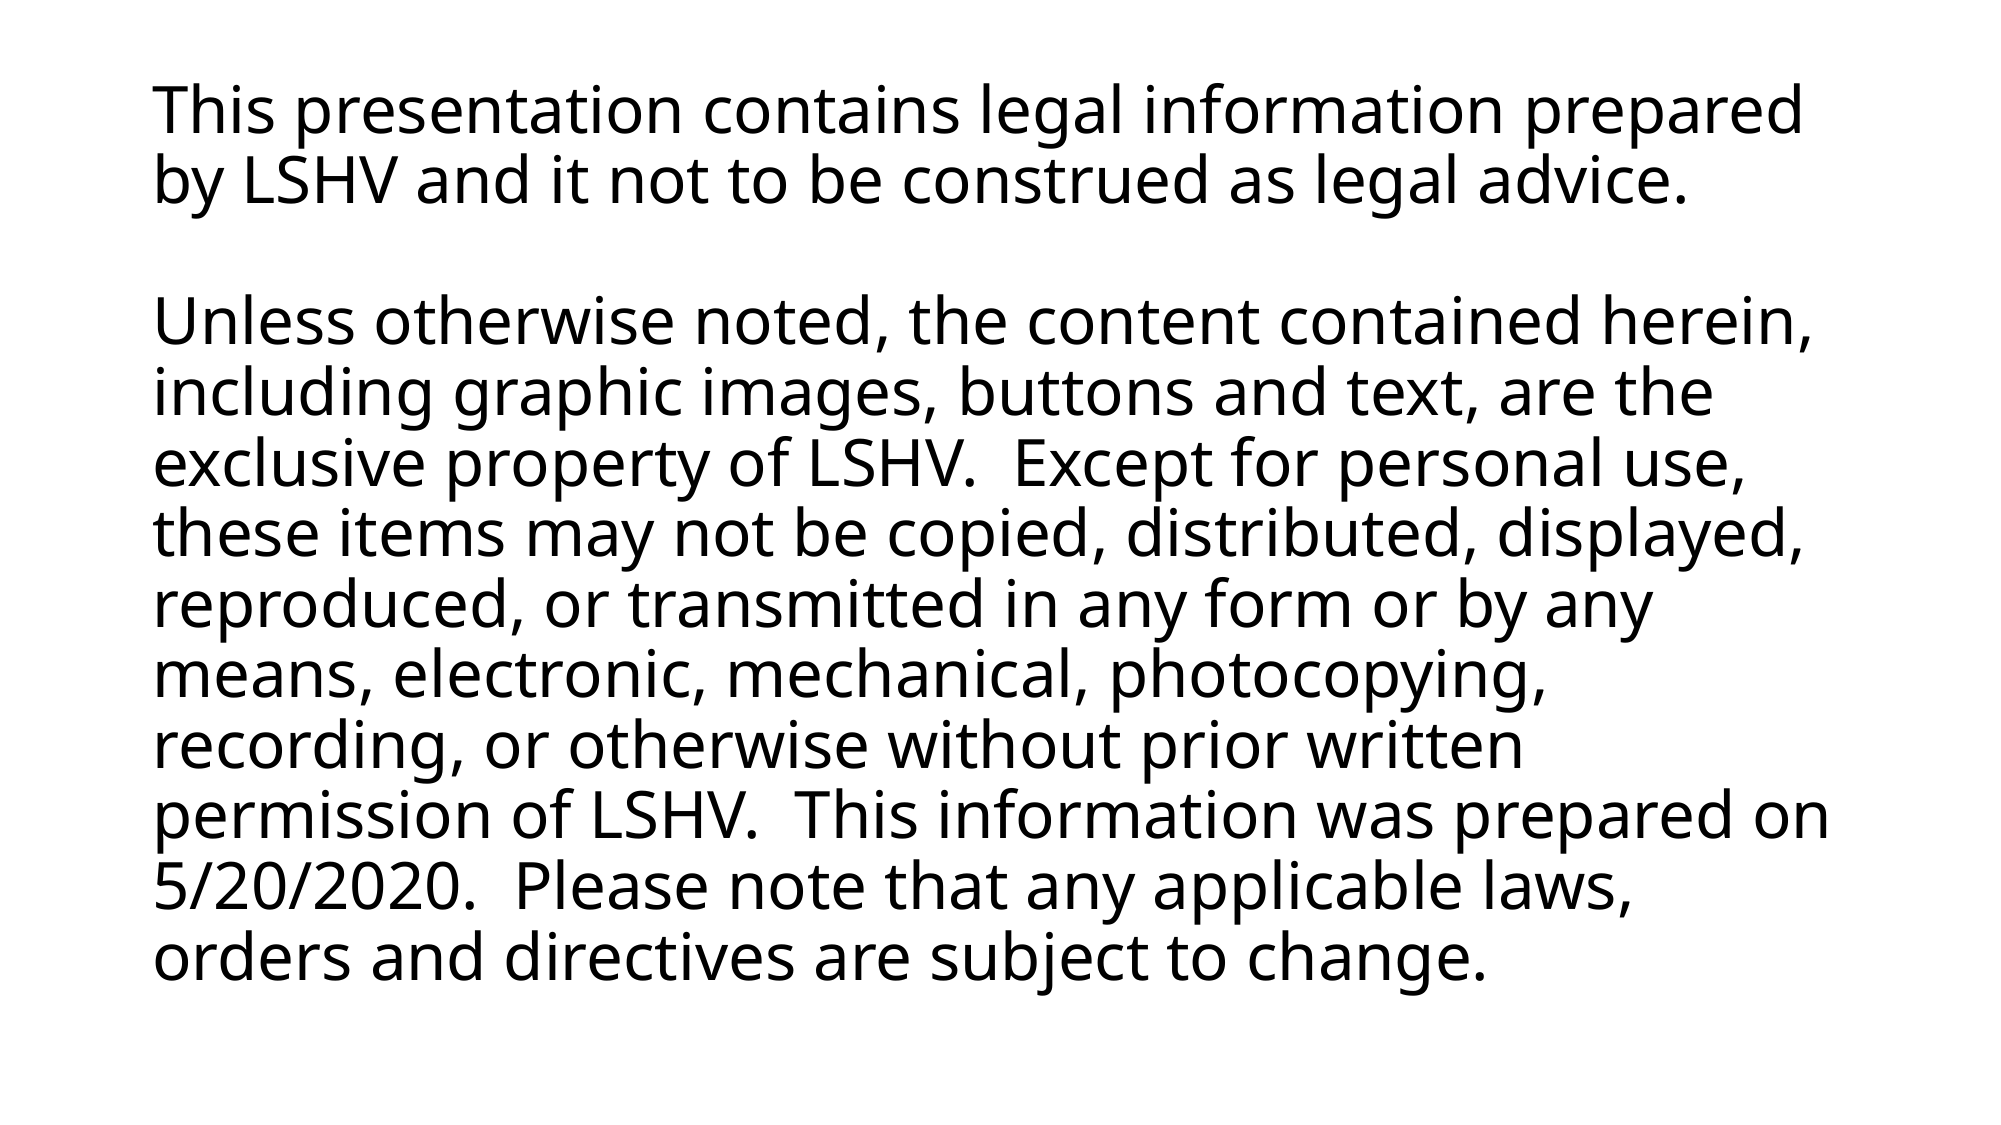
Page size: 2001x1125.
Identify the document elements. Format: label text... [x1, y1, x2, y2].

title This presentation contains legal information prepared by LSHV and it not to be construed as legal advice. Unless otherwise noted, the content contained herein, including graphic images, buttons and text, are the exclusive property of LSHV. Except for personal use, these items may not be copied, distributed, displayed, reproduced, or transmitted in any form or by any means, electronic, mechanical, photocopying, recording, or otherwise without prior written permission of LSHV. This information was prepared on 5/20/2020. Please note that any applicable laws, orders and directives are subject to change. [137, 59, 1863, 1011]
